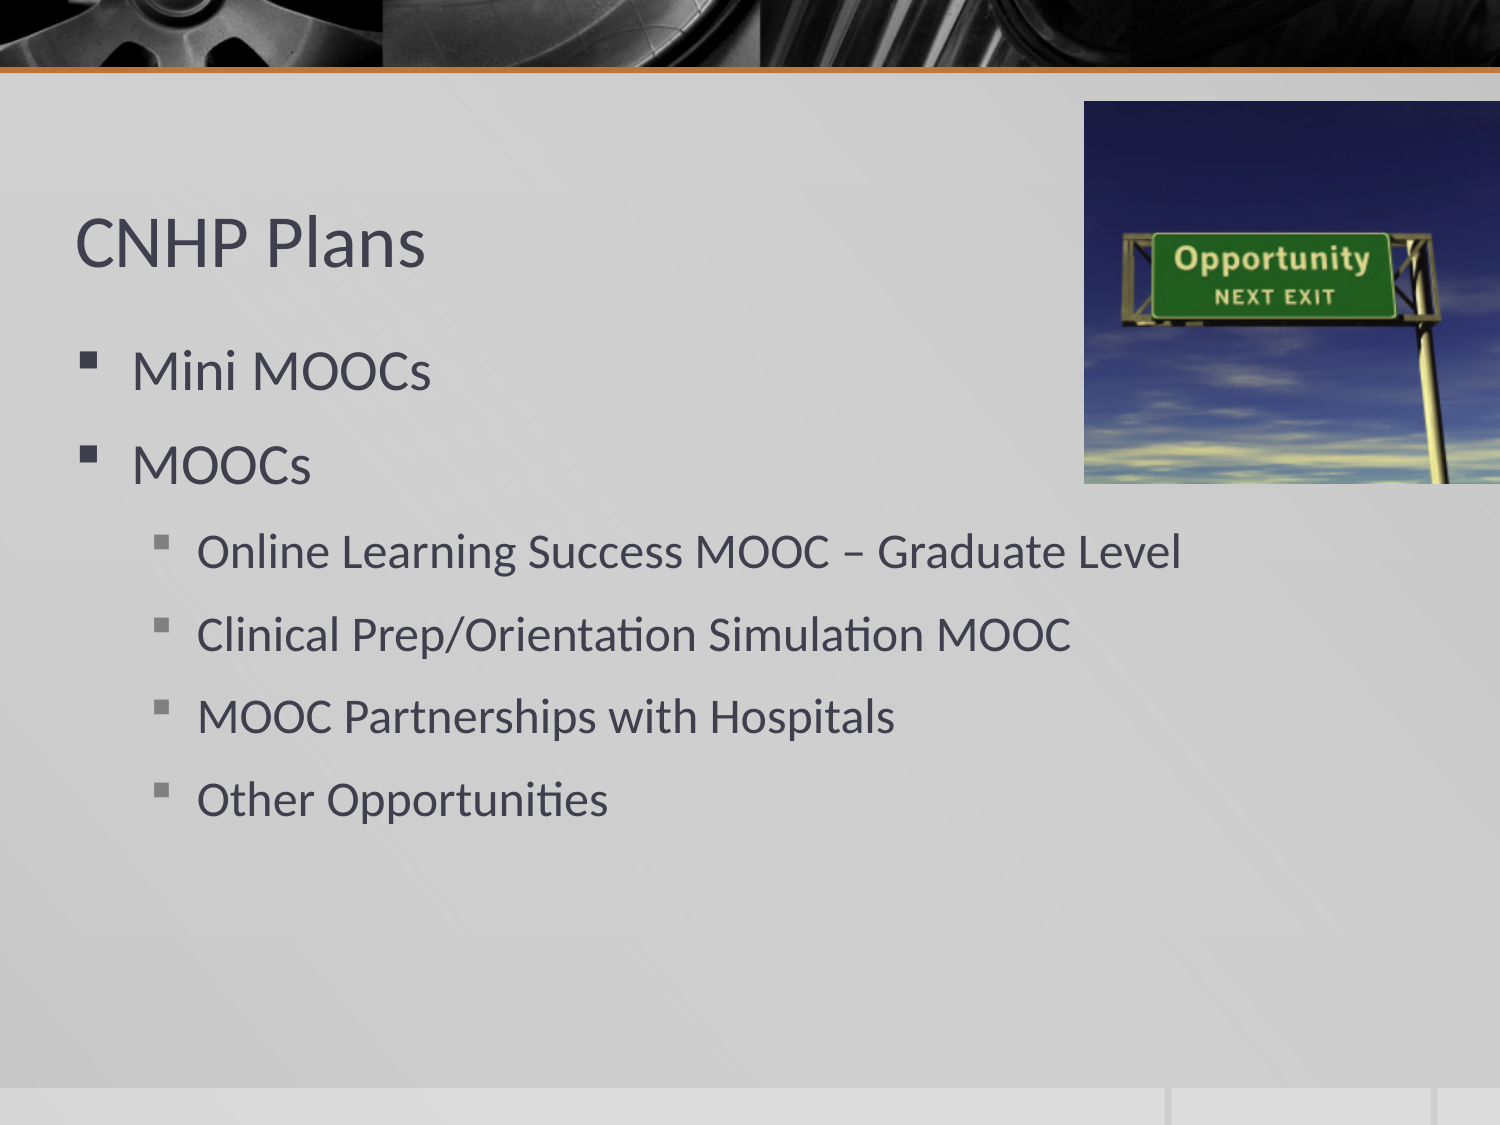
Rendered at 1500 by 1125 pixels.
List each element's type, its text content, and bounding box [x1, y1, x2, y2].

title CNHP Plans [75, 162, 1080, 313]
picture [1084, 101, 1500, 484]
picture [0, 0, 1500, 67]
list Mini MOOCs MOOCs Online Learning Success MOOC – Graduate Level Clinical Prep/Orientation Simulation MOOC MOOC Partnerships with Hospitals Other Opportunities [75, 324, 1423, 1005]
